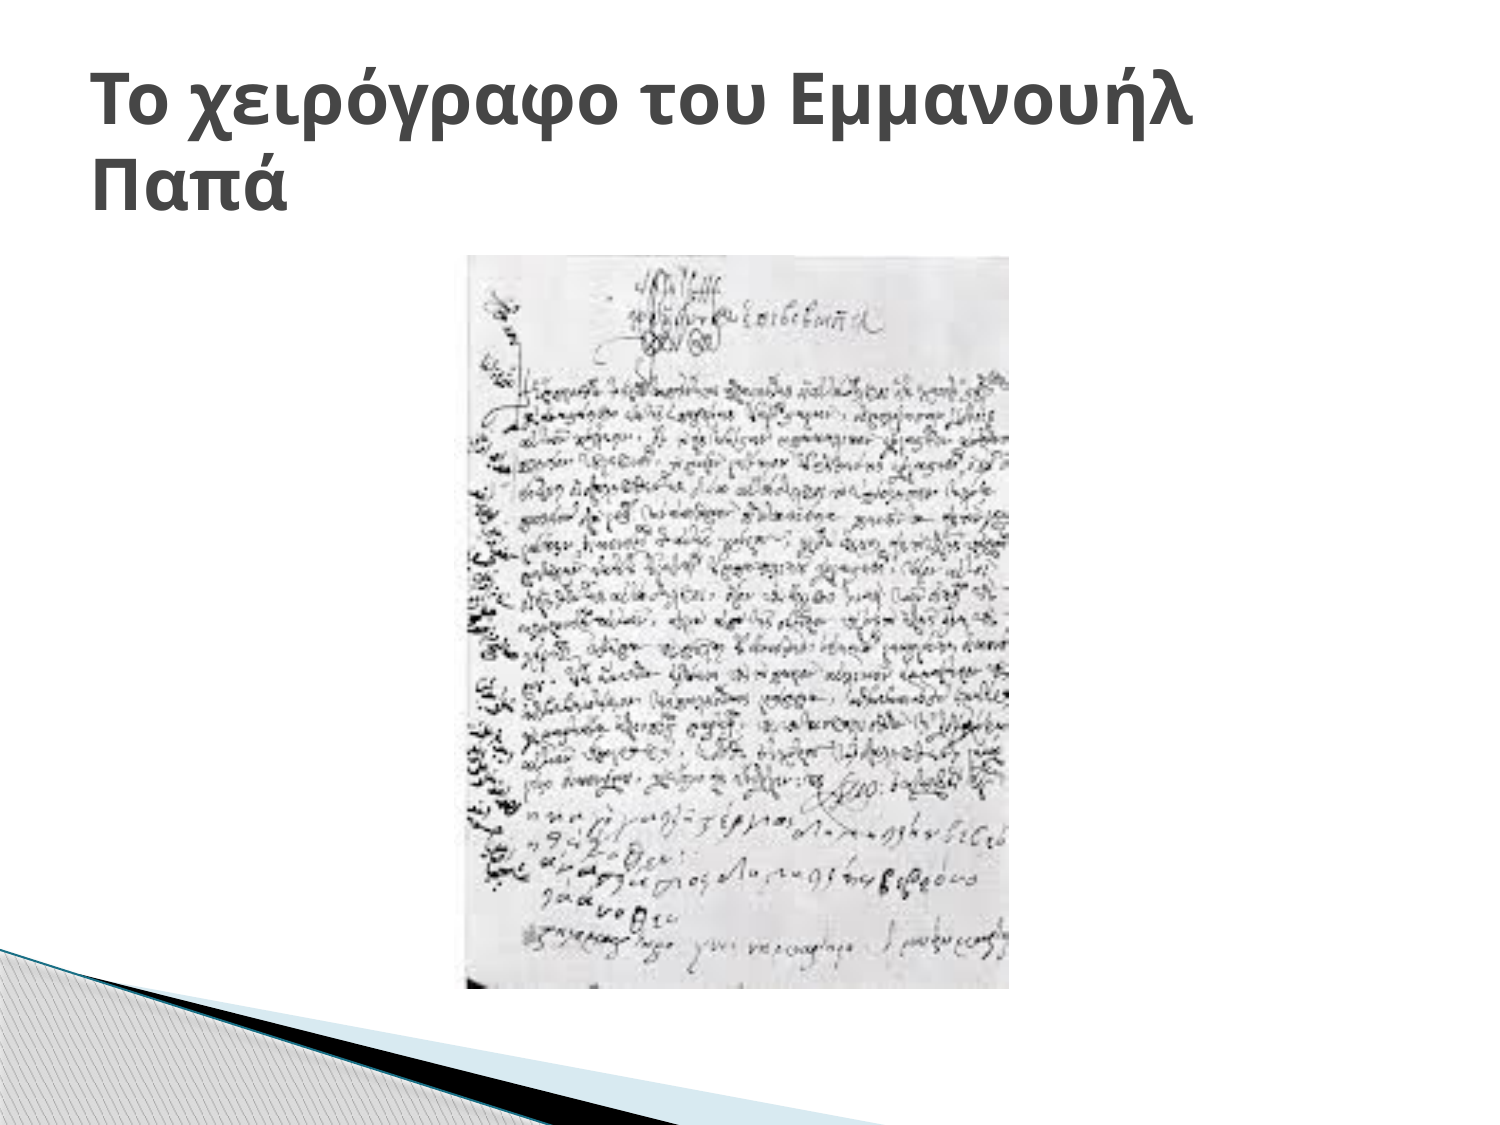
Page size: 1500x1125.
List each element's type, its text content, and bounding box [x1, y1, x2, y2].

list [454, 255, 1009, 989]
title Το χειρόγραφο του Εμμανουήλ Παπά [75, 45, 1425, 233]
